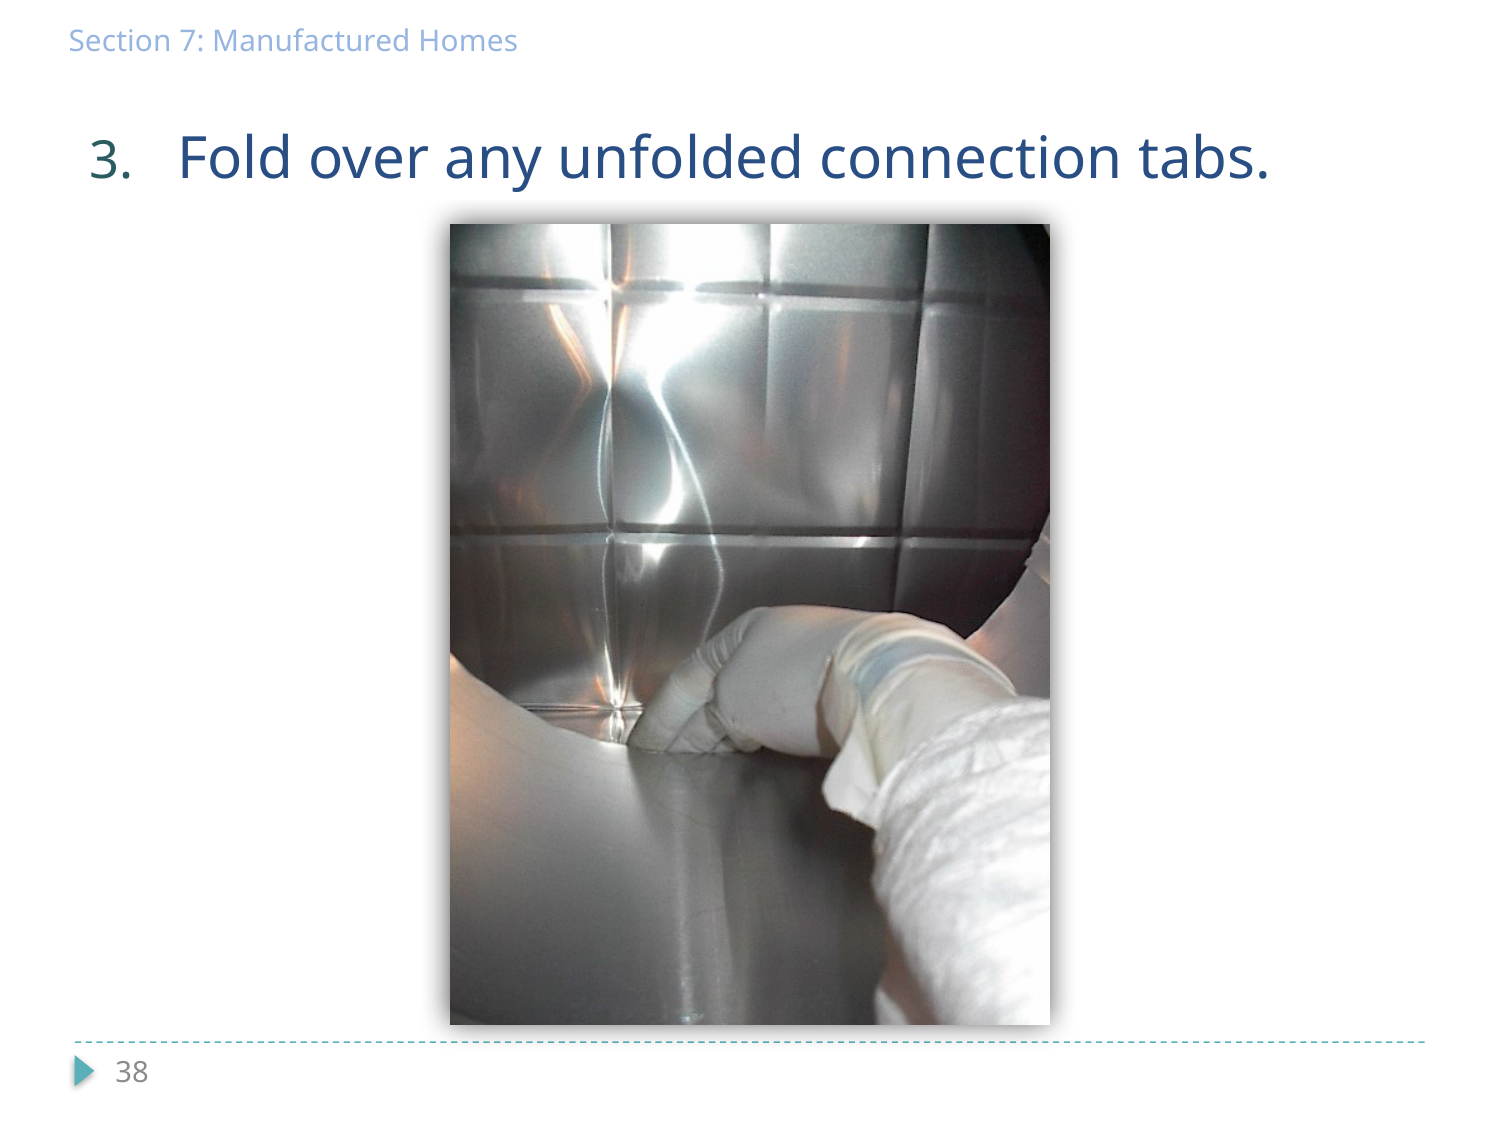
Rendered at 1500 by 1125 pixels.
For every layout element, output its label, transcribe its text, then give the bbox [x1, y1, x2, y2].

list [449, 224, 1050, 1025]
slide_number 258 [100, 1042, 426, 1103]
list Fold over any unfolded connection tabs. [75, 112, 1425, 200]
text_box Section 7: Manufactured Homes [50, 11, 538, 67]
